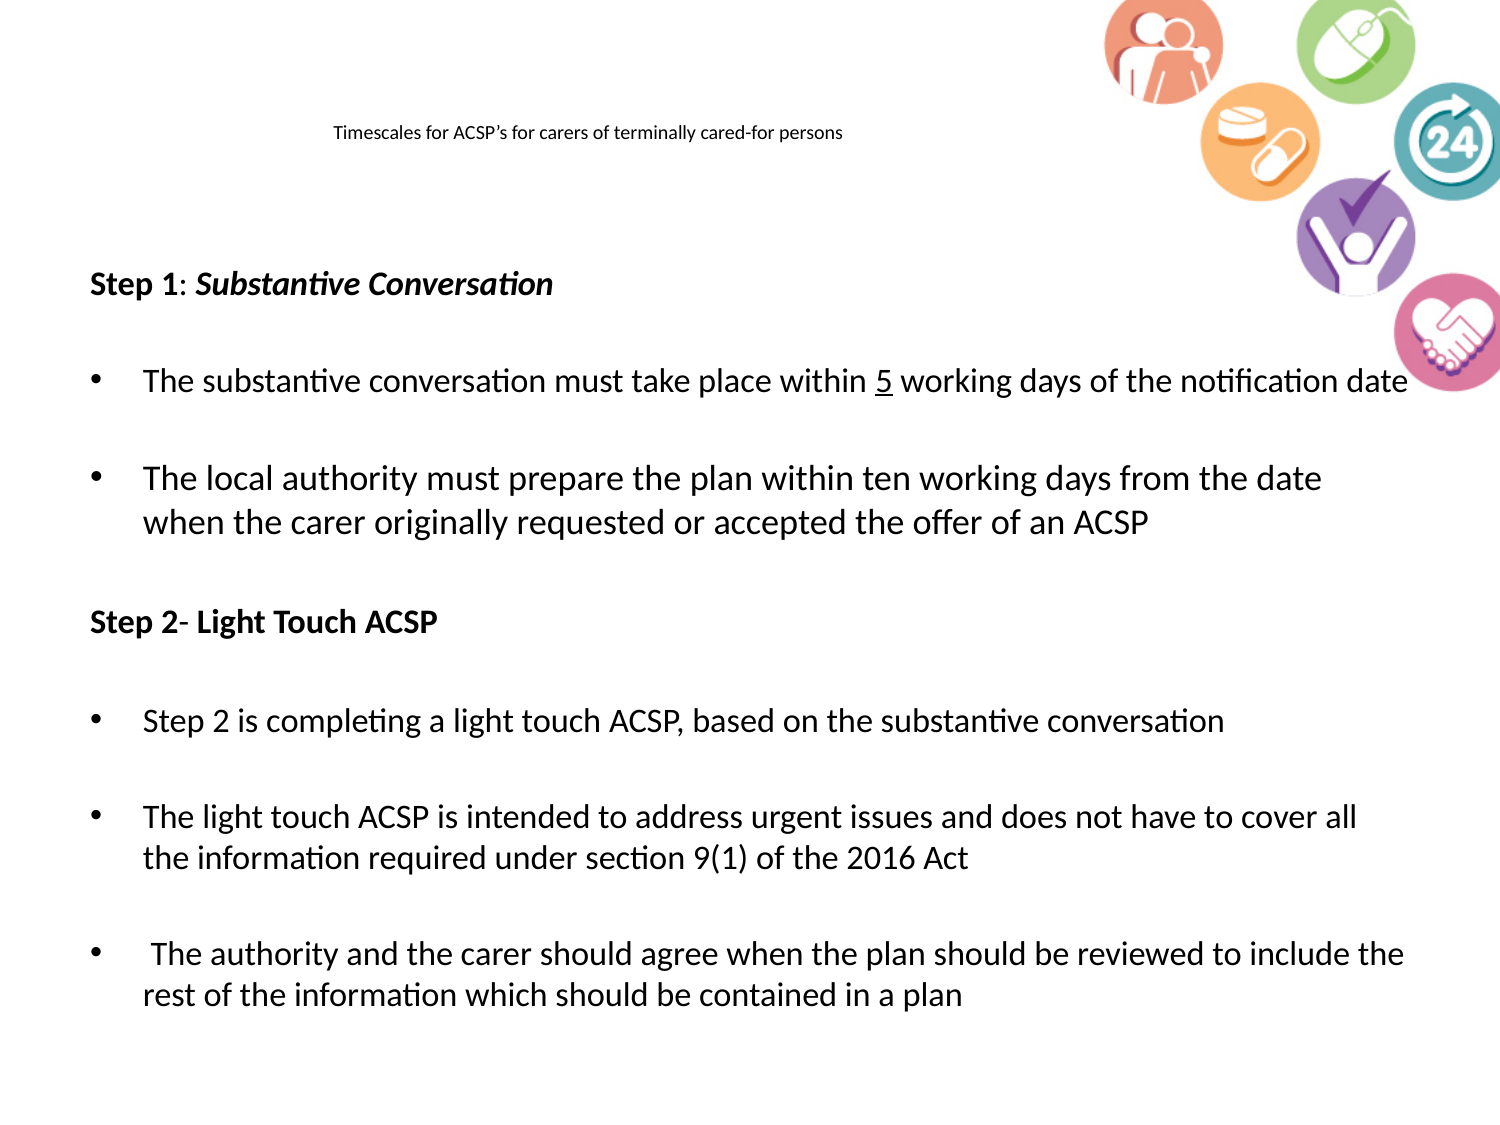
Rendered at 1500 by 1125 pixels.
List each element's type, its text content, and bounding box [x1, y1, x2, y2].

picture [0, 0, 1500, 1125]
title Timescales for ACSP’s for carers of terminally cared-for persons [29, 42, 1152, 220]
list Step 1: Substantive Conversation The substantive conversation must take place within 5 working days of the notification date The local authority must prepare the plan within ten working days from the date when the carer originally requested or accepted the offer of an ACSP Step 2- Light Touch ACSP Step 2 is completing a light touch ACSP, based on the substantive conversation The light touch ACSP is intended to address urgent issues and does not have to cover all the information required under section 9(1) of the 2016 Act The authority and the carer should agree when the plan should be reviewed to include the rest of the information which should be contained in a plan [75, 208, 1425, 1071]
